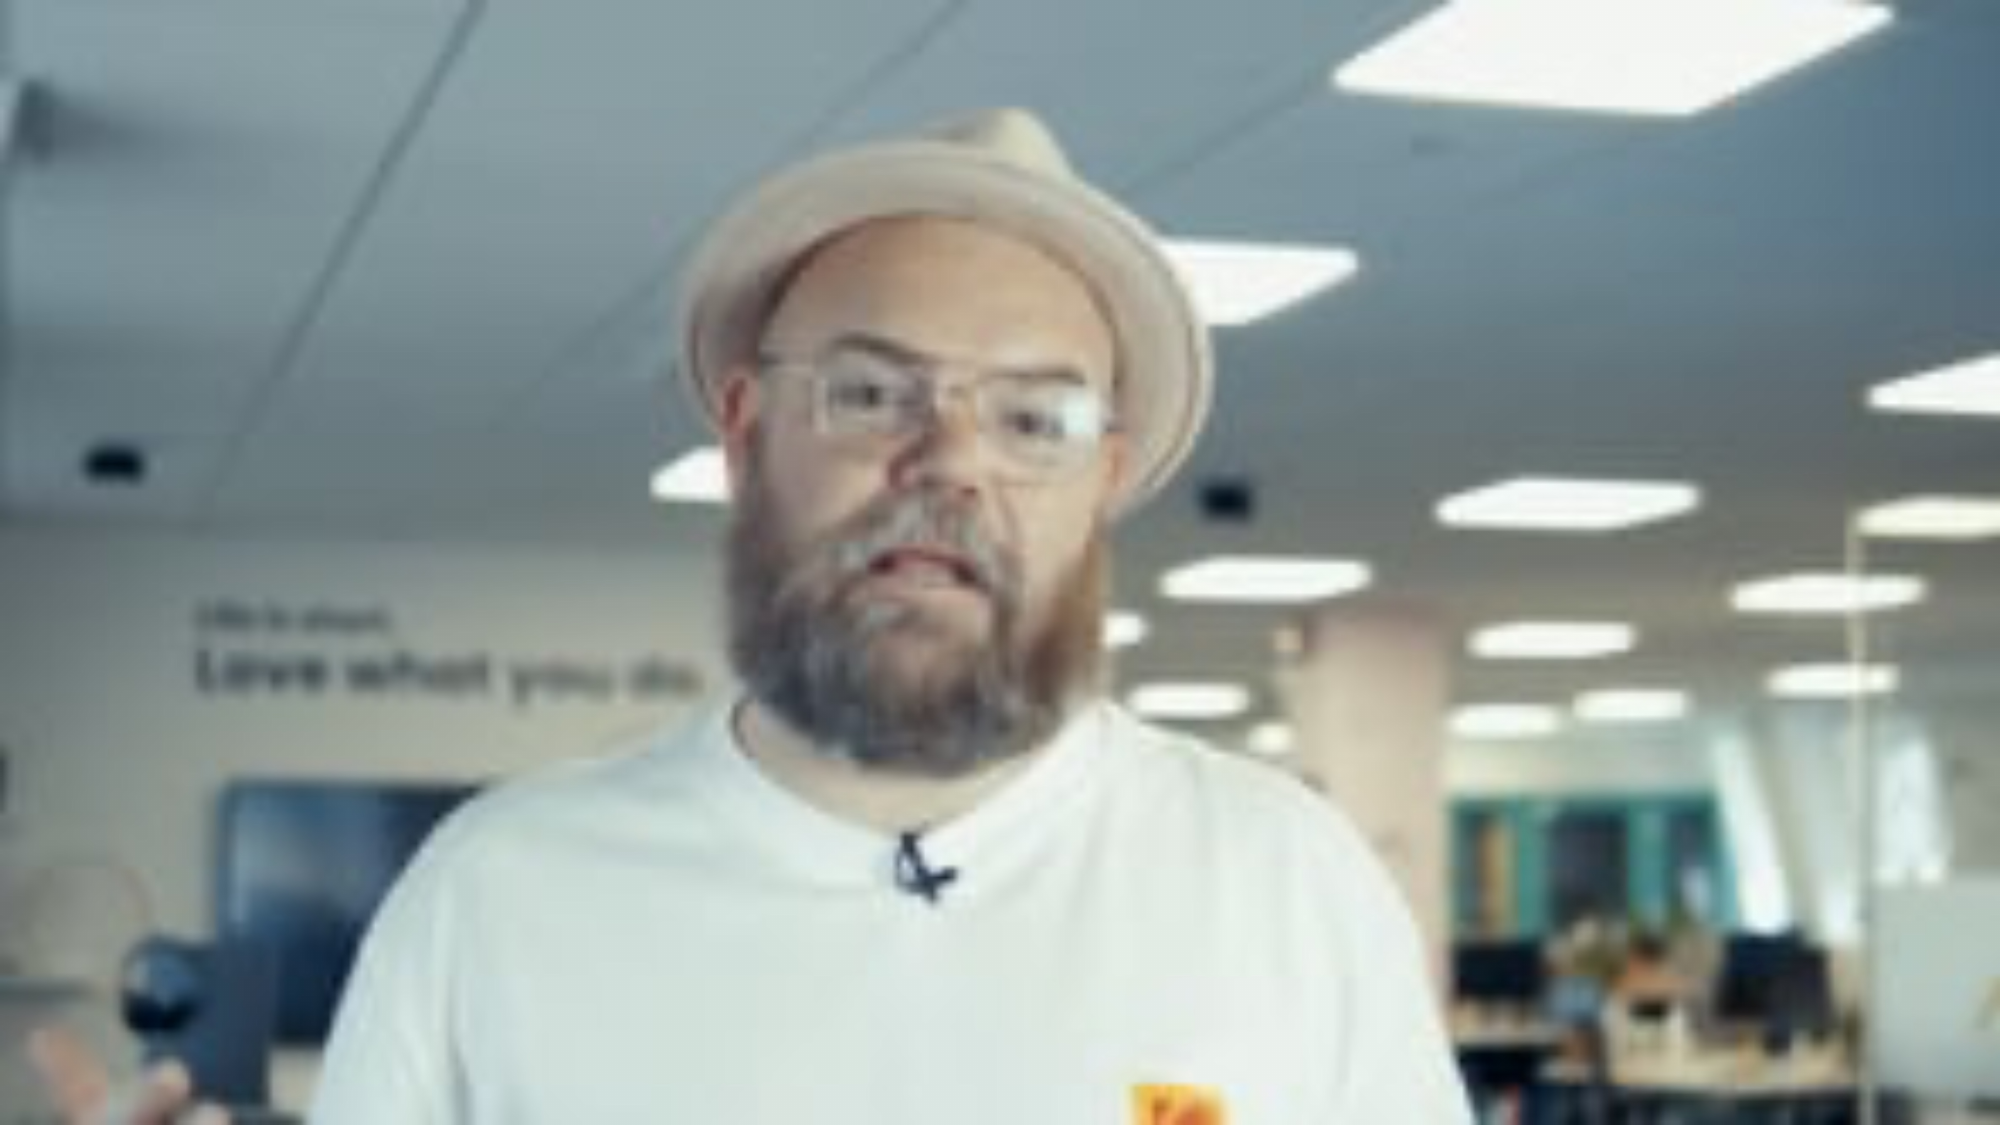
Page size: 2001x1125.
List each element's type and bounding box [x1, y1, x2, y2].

text_box [0, 0, 2000, 1125]
